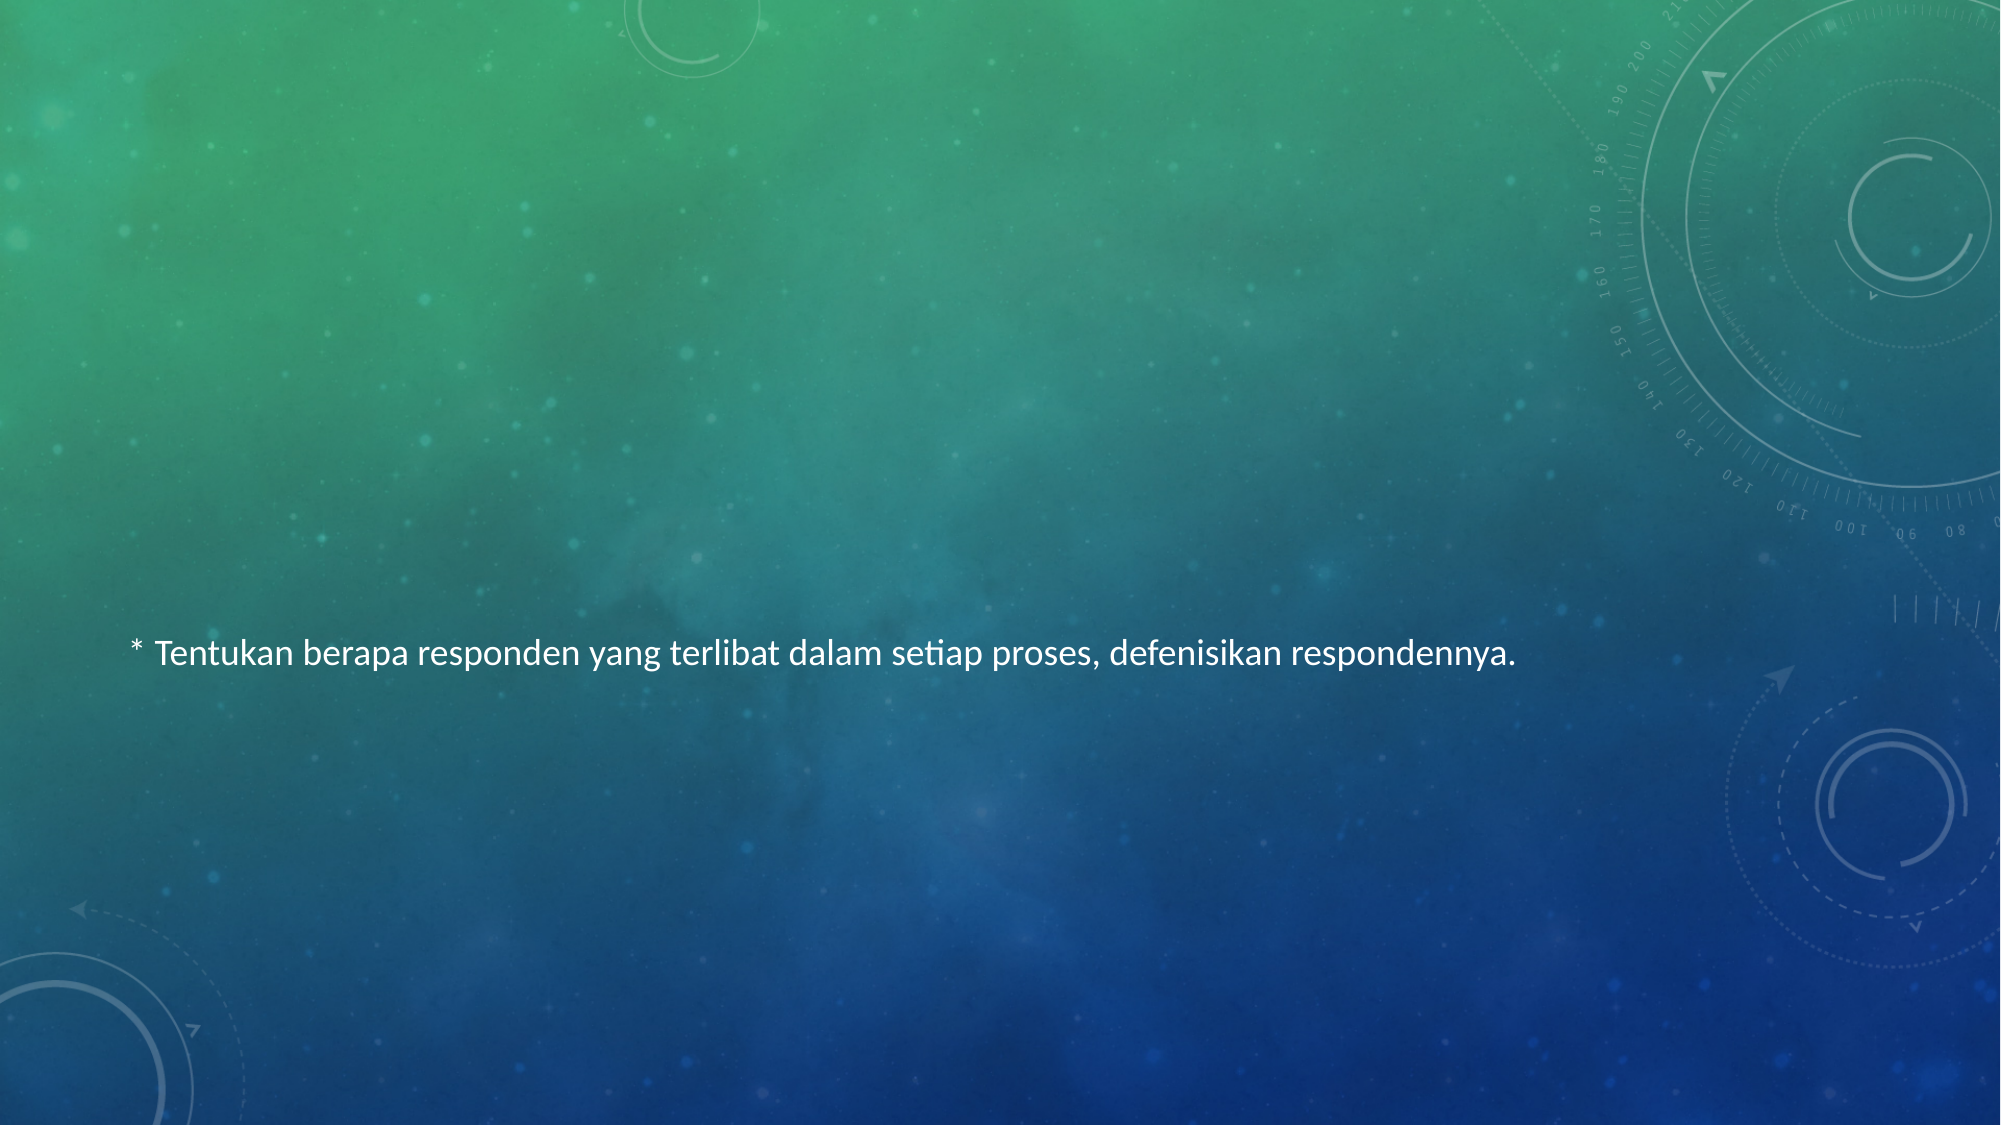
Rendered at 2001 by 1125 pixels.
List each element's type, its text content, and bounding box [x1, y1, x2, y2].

list * Tentukan berapa responden yang terlibat dalam setiap proses, defenisikan respondennya. [112, 351, 1775, 950]
picture [0, 0, 2001, 1125]
